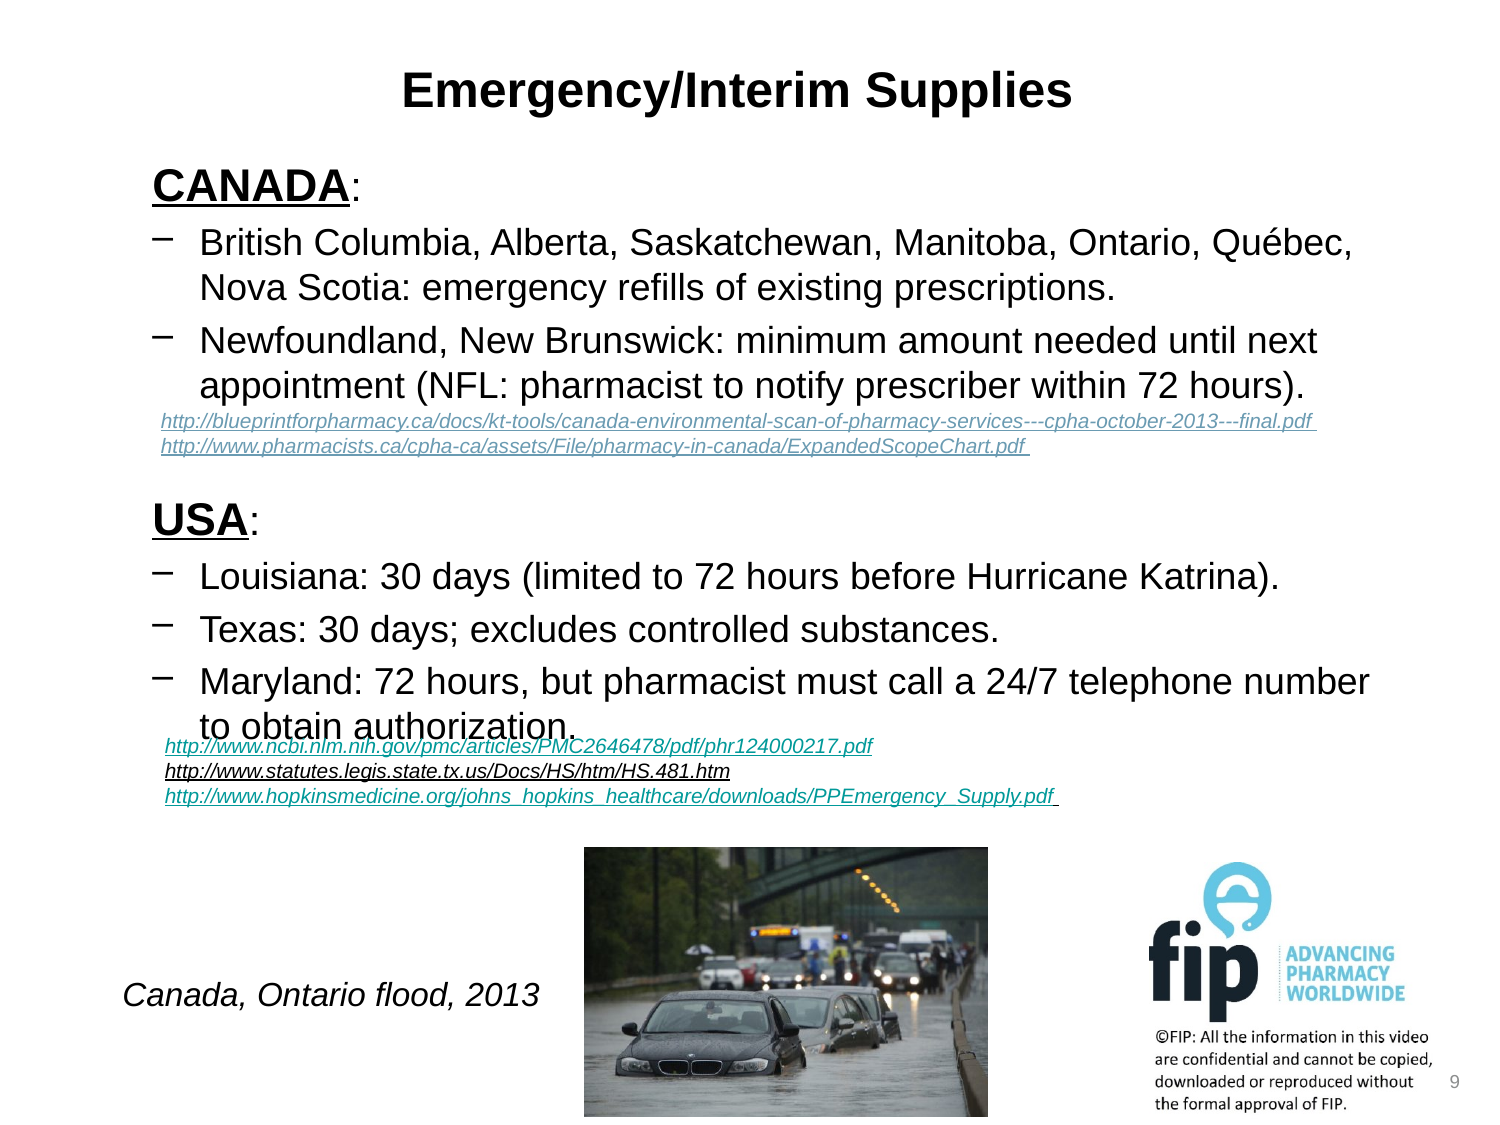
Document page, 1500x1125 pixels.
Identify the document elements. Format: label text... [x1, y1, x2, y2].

text_box http://www.ncbi.nlm.nih.gov/pmc/articles/PMC2646478/pdf/phr124000217.pdf http://www.statutes.legis.state.tx.us/Docs/HS/htm/HS.481.htm http://www.hopkinsmedicine.org/johns_hopkins_healthcare/downloads/PPEmergency_Supply.pdf [149, 725, 1095, 815]
slide_number 9 [1443, 1062, 1475, 1113]
text_box Canada, Ontario flood, 2013 [107, 965, 579, 1021]
text_box http://blueprintforpharmacy.ca/docs/kt-tools/canada-environmental-scan-of-pharmacy-services---cpha-october-2013---final.pdf http://www.pharmacists.ca/cpha-ca/assets/File/pharmacy-in-canada/ExpandedScopeChart.pdf [145, 399, 1346, 465]
picture [584, 846, 988, 1118]
list Emergency/Interim Supplies CANADA: British Columbia, Alberta, Saskatchewan, Manitoba, Ontario, Québec, Nova Scotia: emergency refills of existing prescriptions. Newfoundland, New Brunswick: minimum amount needed until next appointment (NFL: pharmacist to notify prescriber within 72 hours). USA: Louisiana: 30 days (limited to 72 hours before Hurricane Katrina). Texas: 30 days; excludes controlled substances. Maryland: 72 hours, but pharmacist must call a 24/7 telephone number to obtain authorization. [62, 50, 1413, 733]
picture [1149, 862, 1440, 1125]
